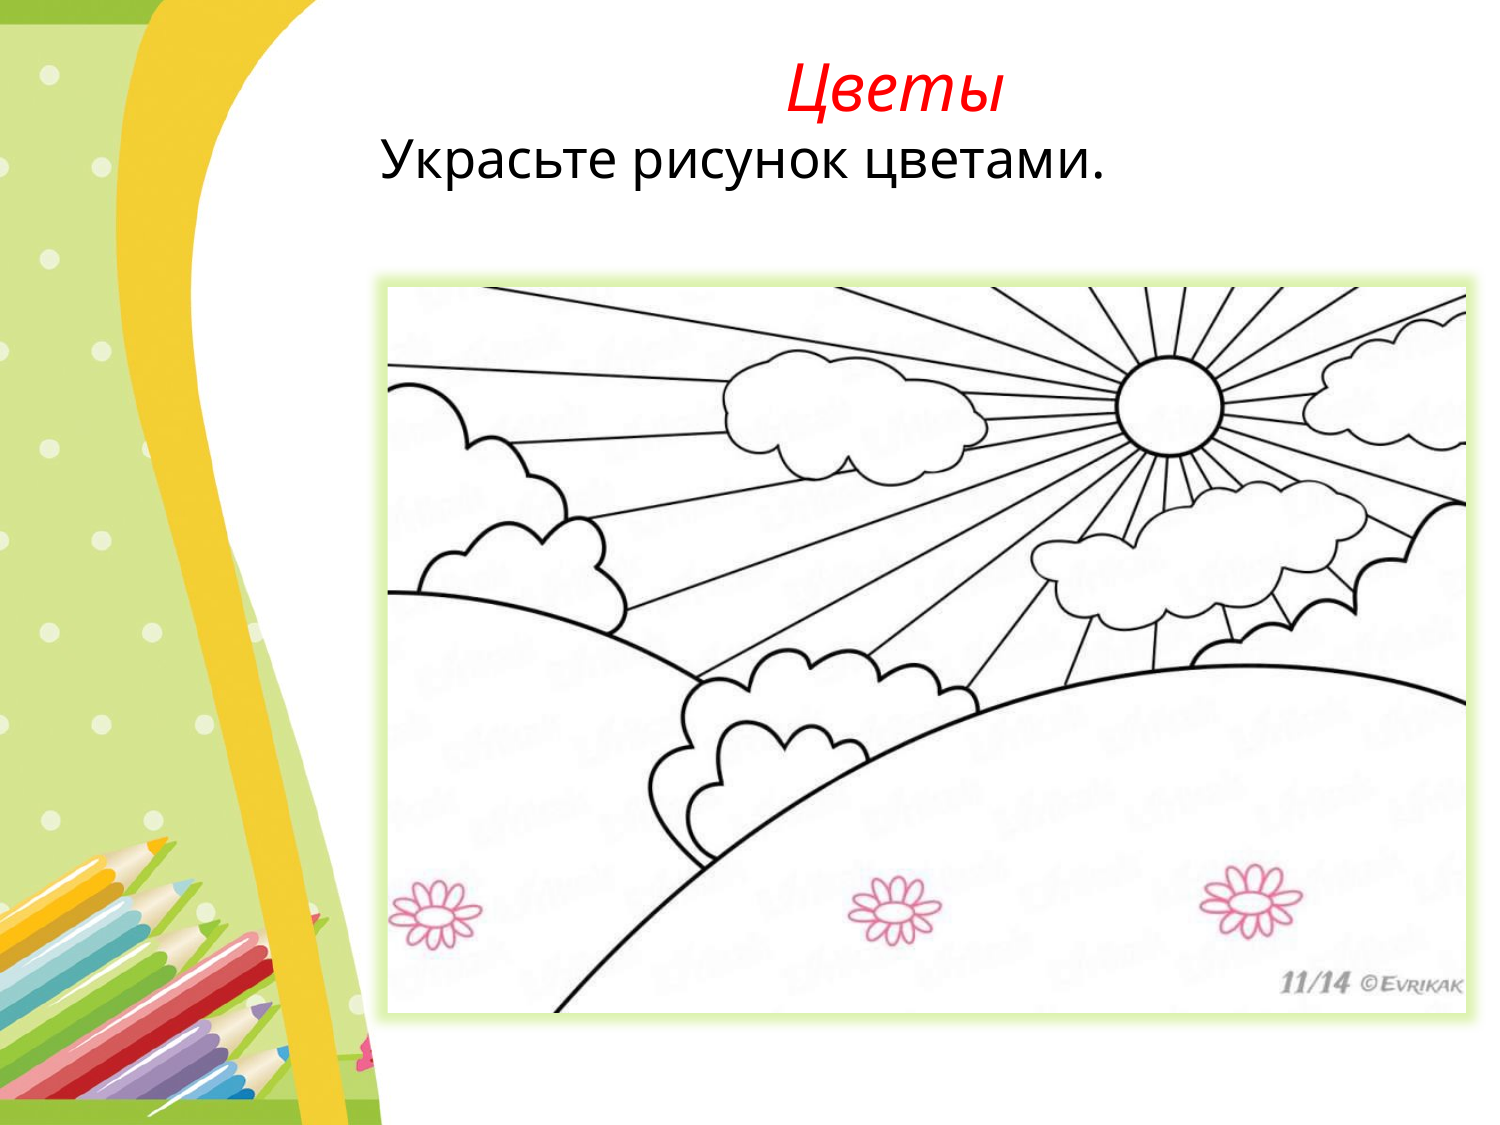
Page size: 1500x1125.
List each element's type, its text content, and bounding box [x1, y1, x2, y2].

picture [0, 0, 1500, 1125]
text_box [387, 287, 1466, 1013]
text_box Цветы Украсьте рисунок цветами. [365, 37, 1425, 198]
